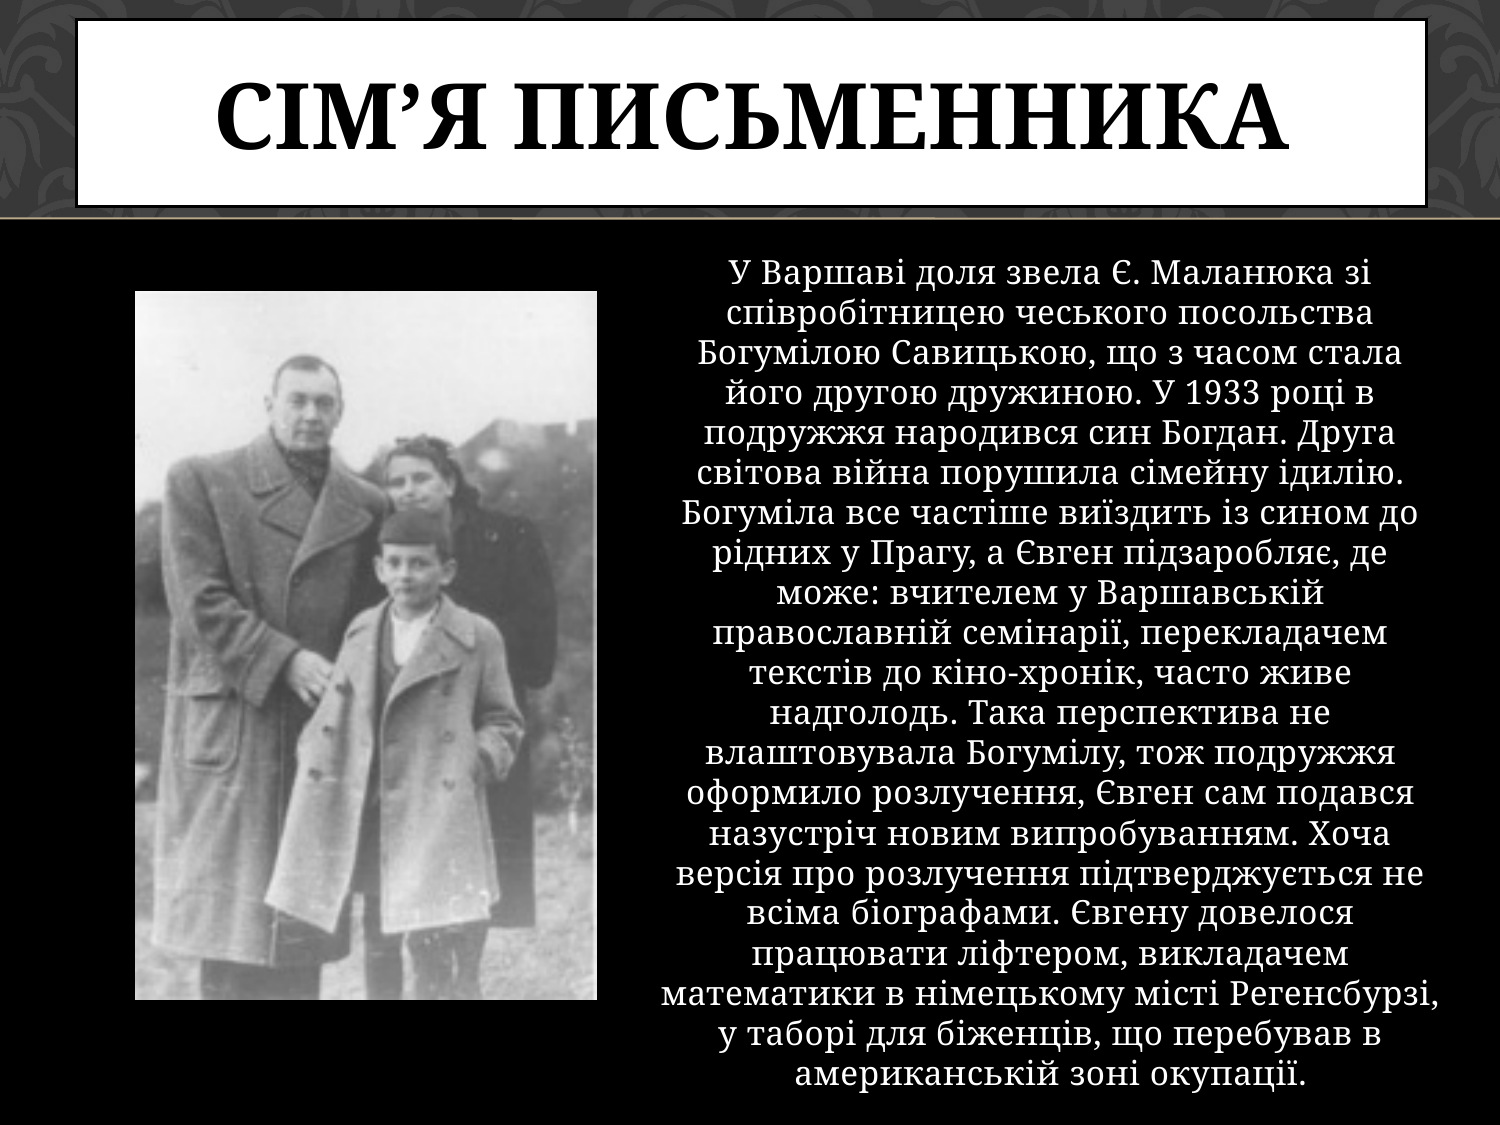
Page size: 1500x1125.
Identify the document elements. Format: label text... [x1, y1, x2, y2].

title Сім’я письменника [75, 18, 1428, 208]
list У Варшаві доля звела Є. Маланюка зі співробітницею чеського посольства Богумілою Савицькою, що з часом стала його другою дружиною. У 1933 році в подружжя народився син Богдан. Друга світова війна порушила сімейну ідилію. Богуміла все частіше виїздить із сином до рідних у Прагу, а Євген підзаробляє, де може: вчителем у Варшавській православній семінарії, перекладачем текстів до кіно-хронік, часто живе надголодь. Така перспектива не влаштовувала Богумілу, тож подружжя оформило розлучення, Євген сам подався назустріч новим випробуванням. Хоча версія про розлучення підтверджується не всіма біографами. Євгену довелося працювати ліфтером, викладачем математики в німецькому місті Регенсбурзі, у таборі для біженців, що перебував в американській зоні окупації. [643, 243, 1459, 1106]
picture [135, 291, 597, 1000]
